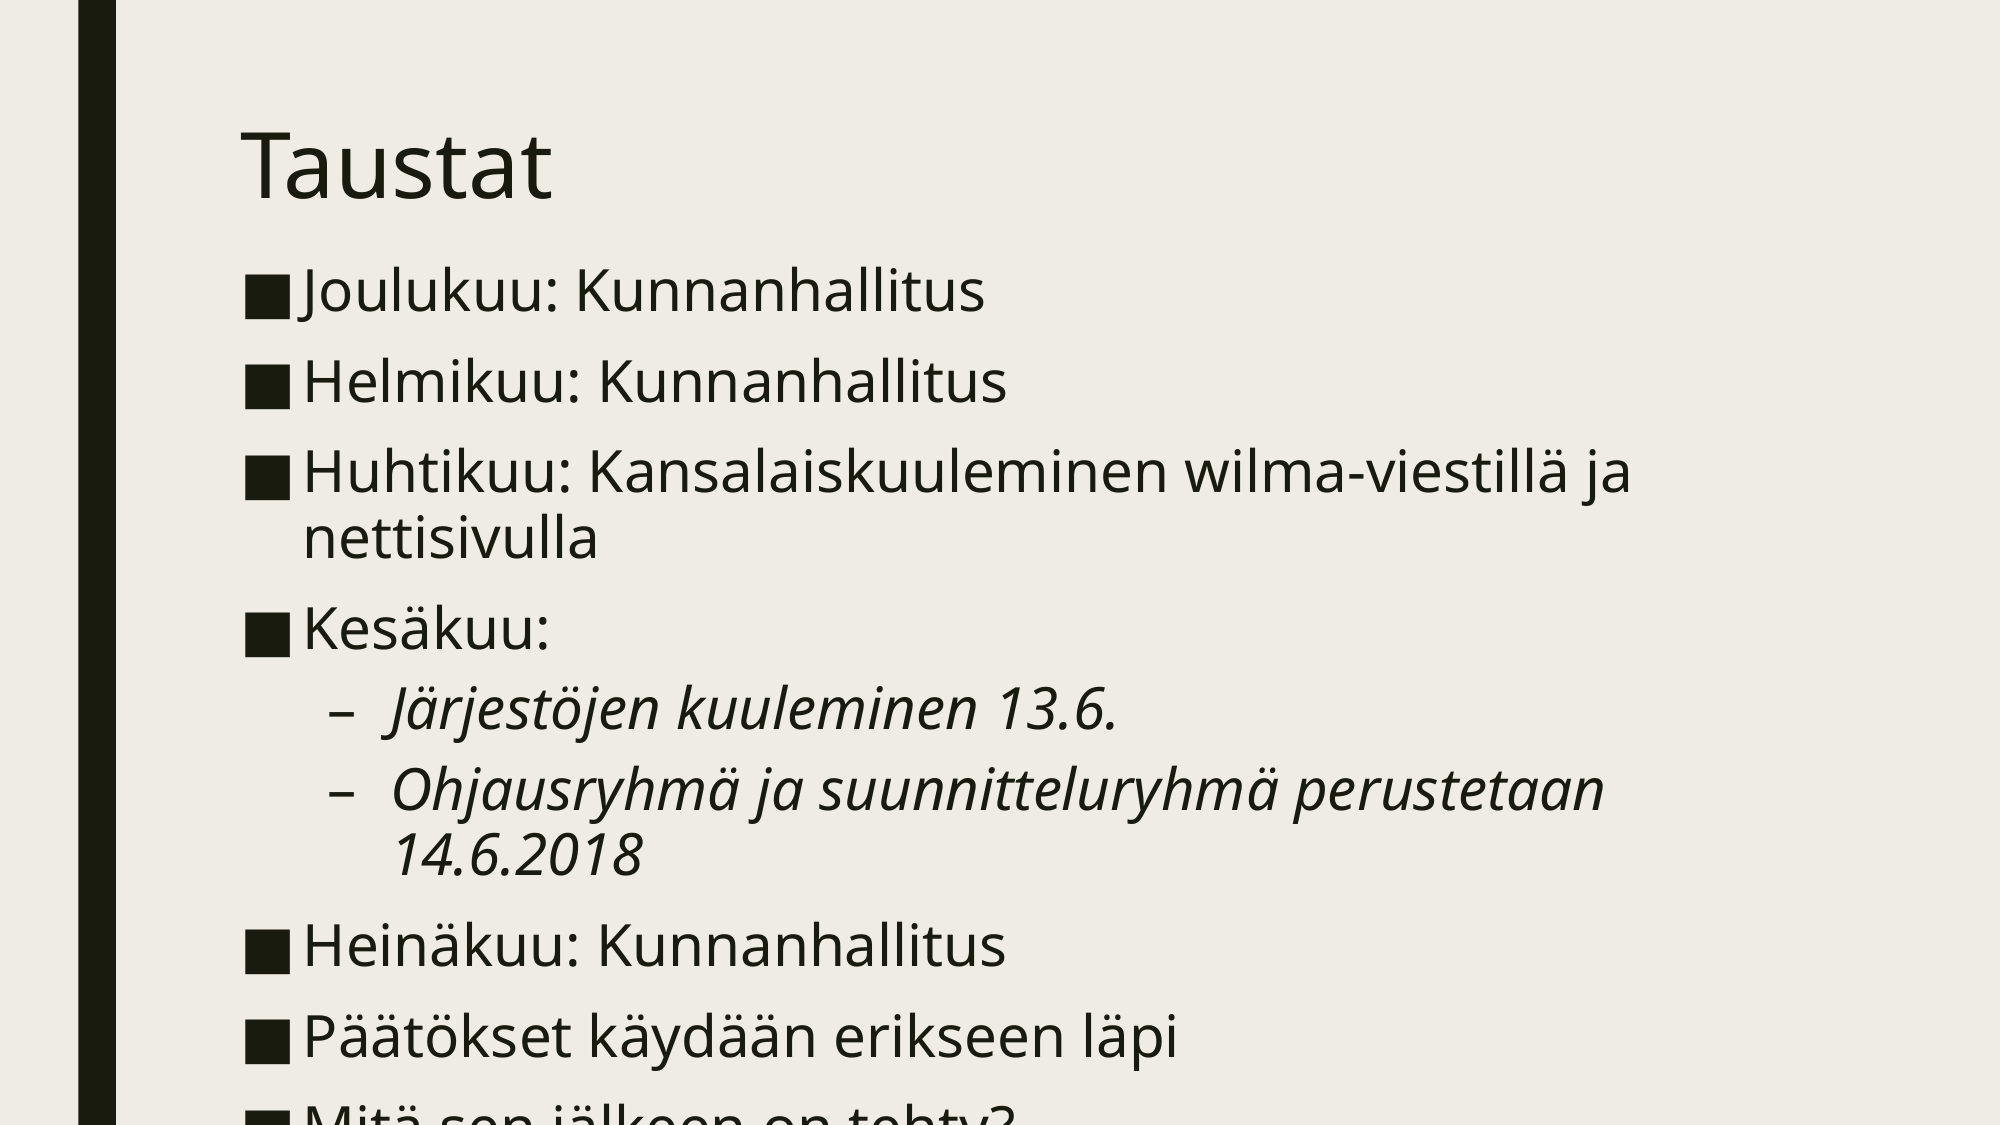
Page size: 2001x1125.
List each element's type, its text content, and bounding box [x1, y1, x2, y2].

list Joulukuu: Kunnanhallitus Helmikuu: Kunnanhallitus Huhtikuu: Kansalaiskuuleminen wilma-viestillä ja nettisivulla Kesäkuu: Järjestöjen kuuleminen 13.6. Ohjausryhmä ja suunnitteluryhmä perustetaan 14.6.2018 Heinäkuu: Kunnanhallitus Päätökset käydään erikseen läpi Mitä sen jälkeen on tehty? [225, 251, 1800, 963]
title Taustat [225, 112, 1800, 251]
